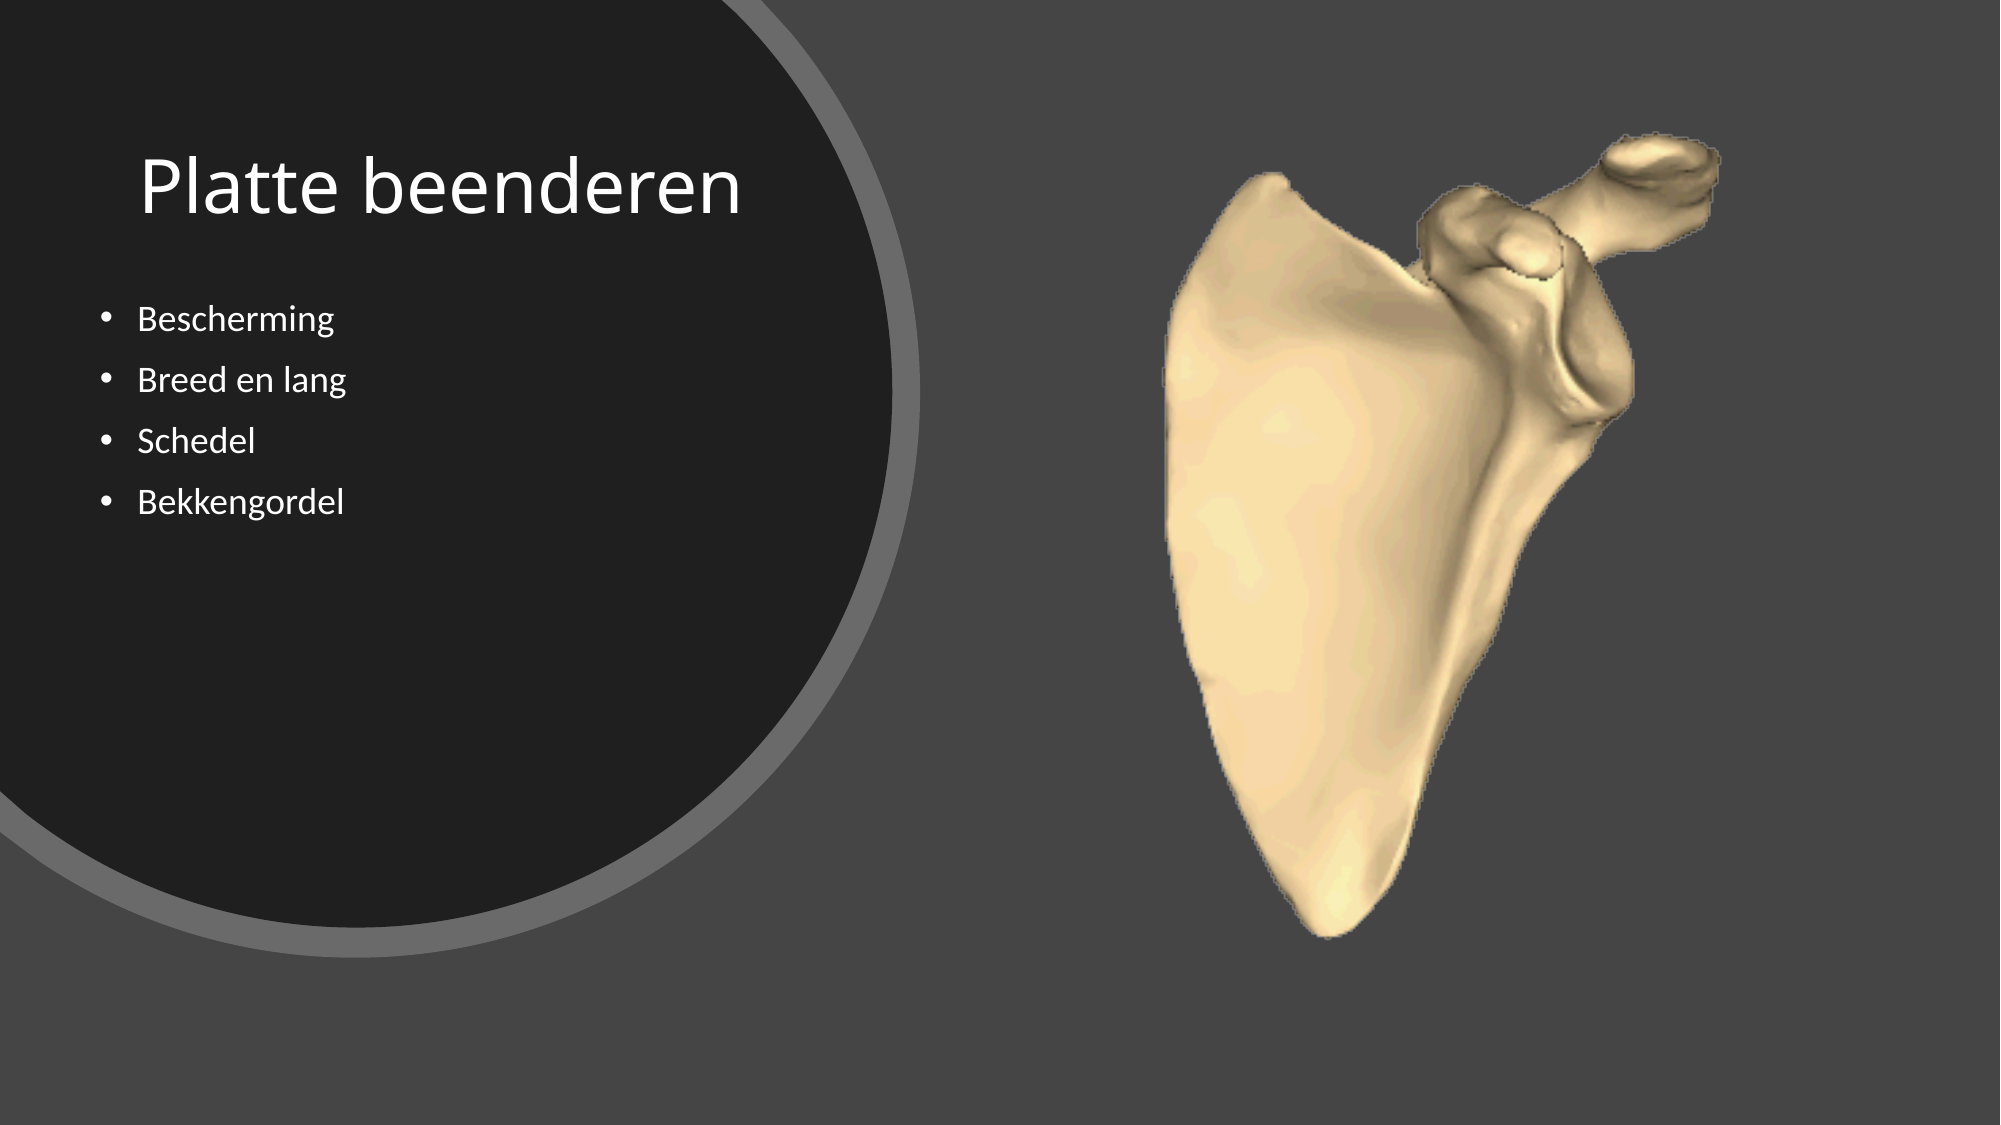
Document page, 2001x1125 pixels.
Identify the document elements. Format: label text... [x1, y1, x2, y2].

title Platte beenderen [123, 103, 790, 275]
picture [1009, 103, 1876, 970]
text_box [0, 0, 894, 929]
list Bescherming Breed en lang Schedel Bekkengordel [85, 291, 752, 743]
text_box [0, 0, 922, 959]
